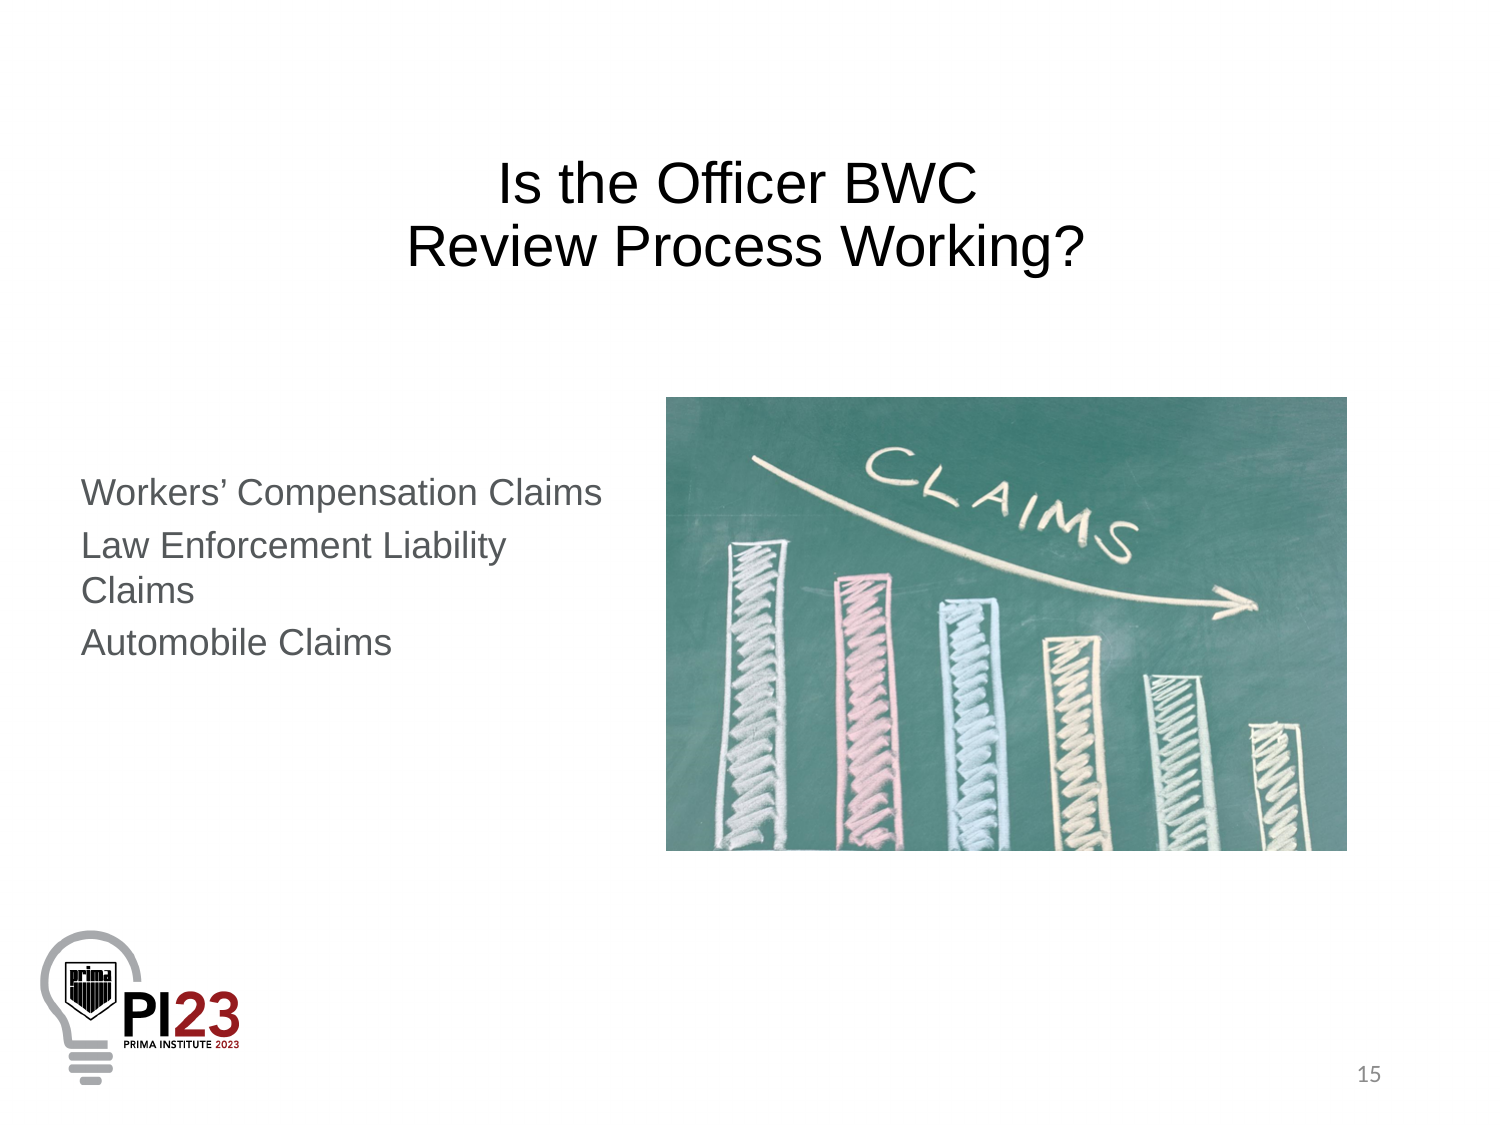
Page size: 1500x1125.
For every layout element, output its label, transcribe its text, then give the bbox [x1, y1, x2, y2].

slide_number 15 [1059, 1042, 1397, 1103]
text_box Workers’ Compensation Claims Law Enforcement Liability Claims Automobile Claims [66, 460, 628, 788]
picture [0, 0, 1500, 1125]
title Is the Officer BWC Review Process Working? [99, 107, 1394, 326]
